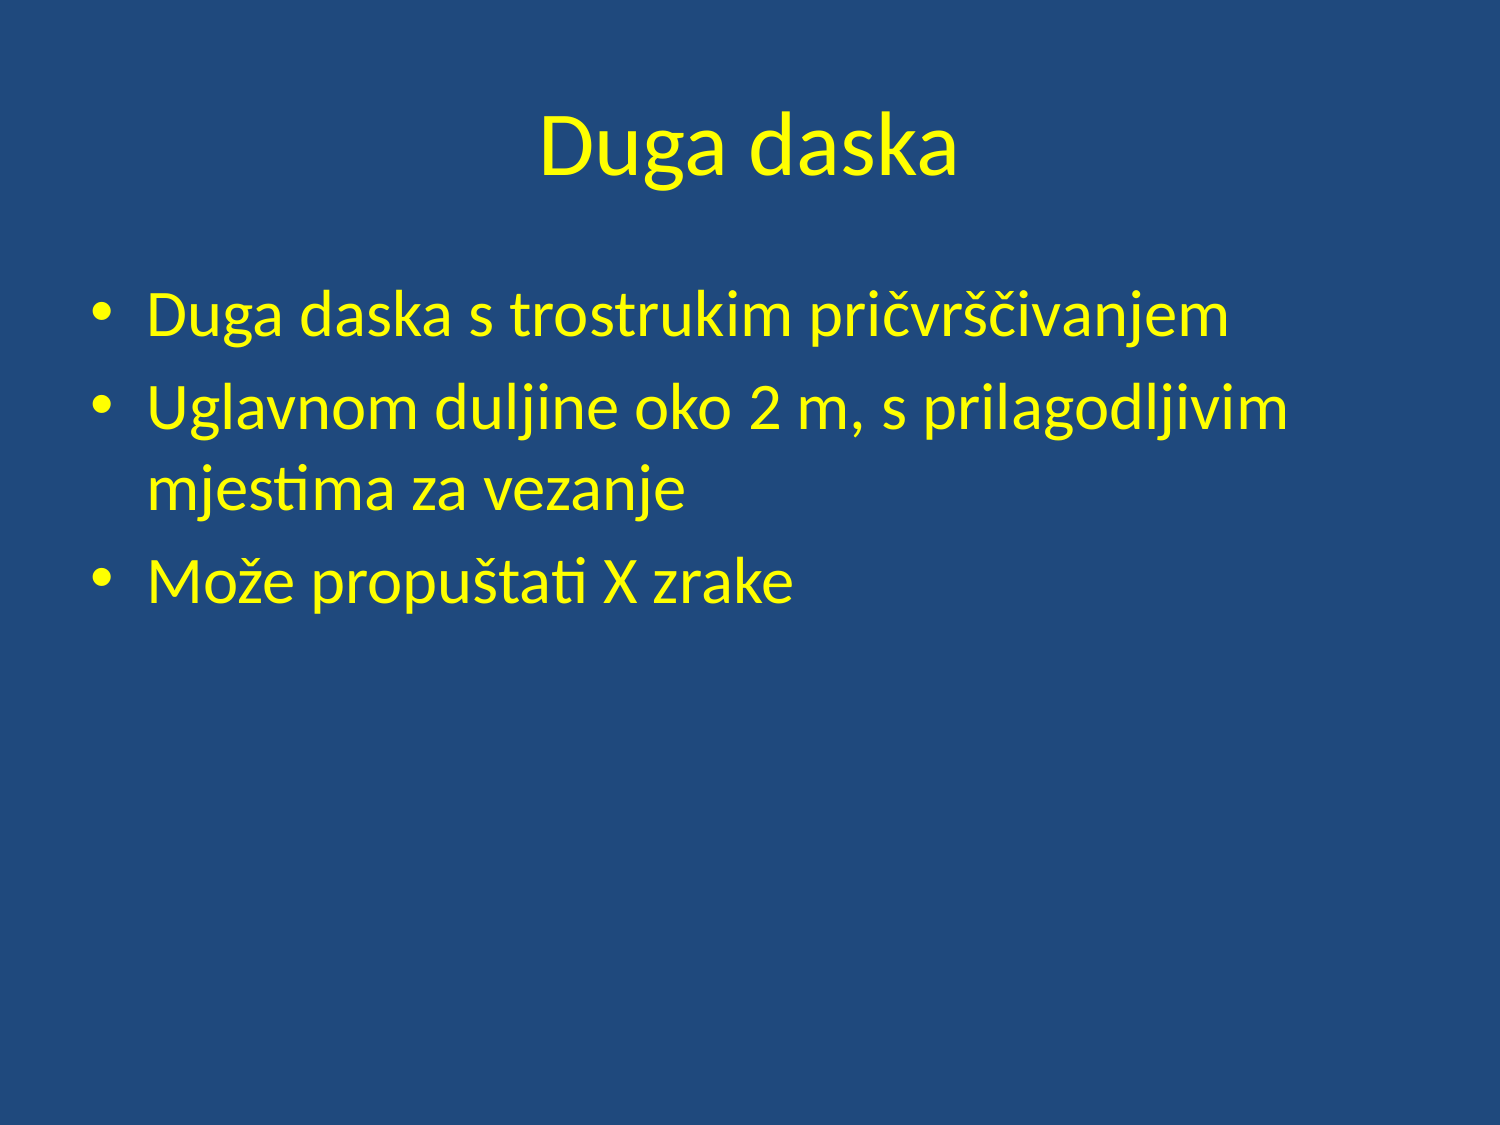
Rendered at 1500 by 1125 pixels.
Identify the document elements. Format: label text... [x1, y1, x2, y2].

list Duga daska s trostrukim pričvrščivanjem Uglavnom duljine oko 2 m, s prilagodljivim mjestima za vezanje Može propuštati X zrake [75, 262, 1425, 1005]
title Duga daska [75, 45, 1425, 233]
